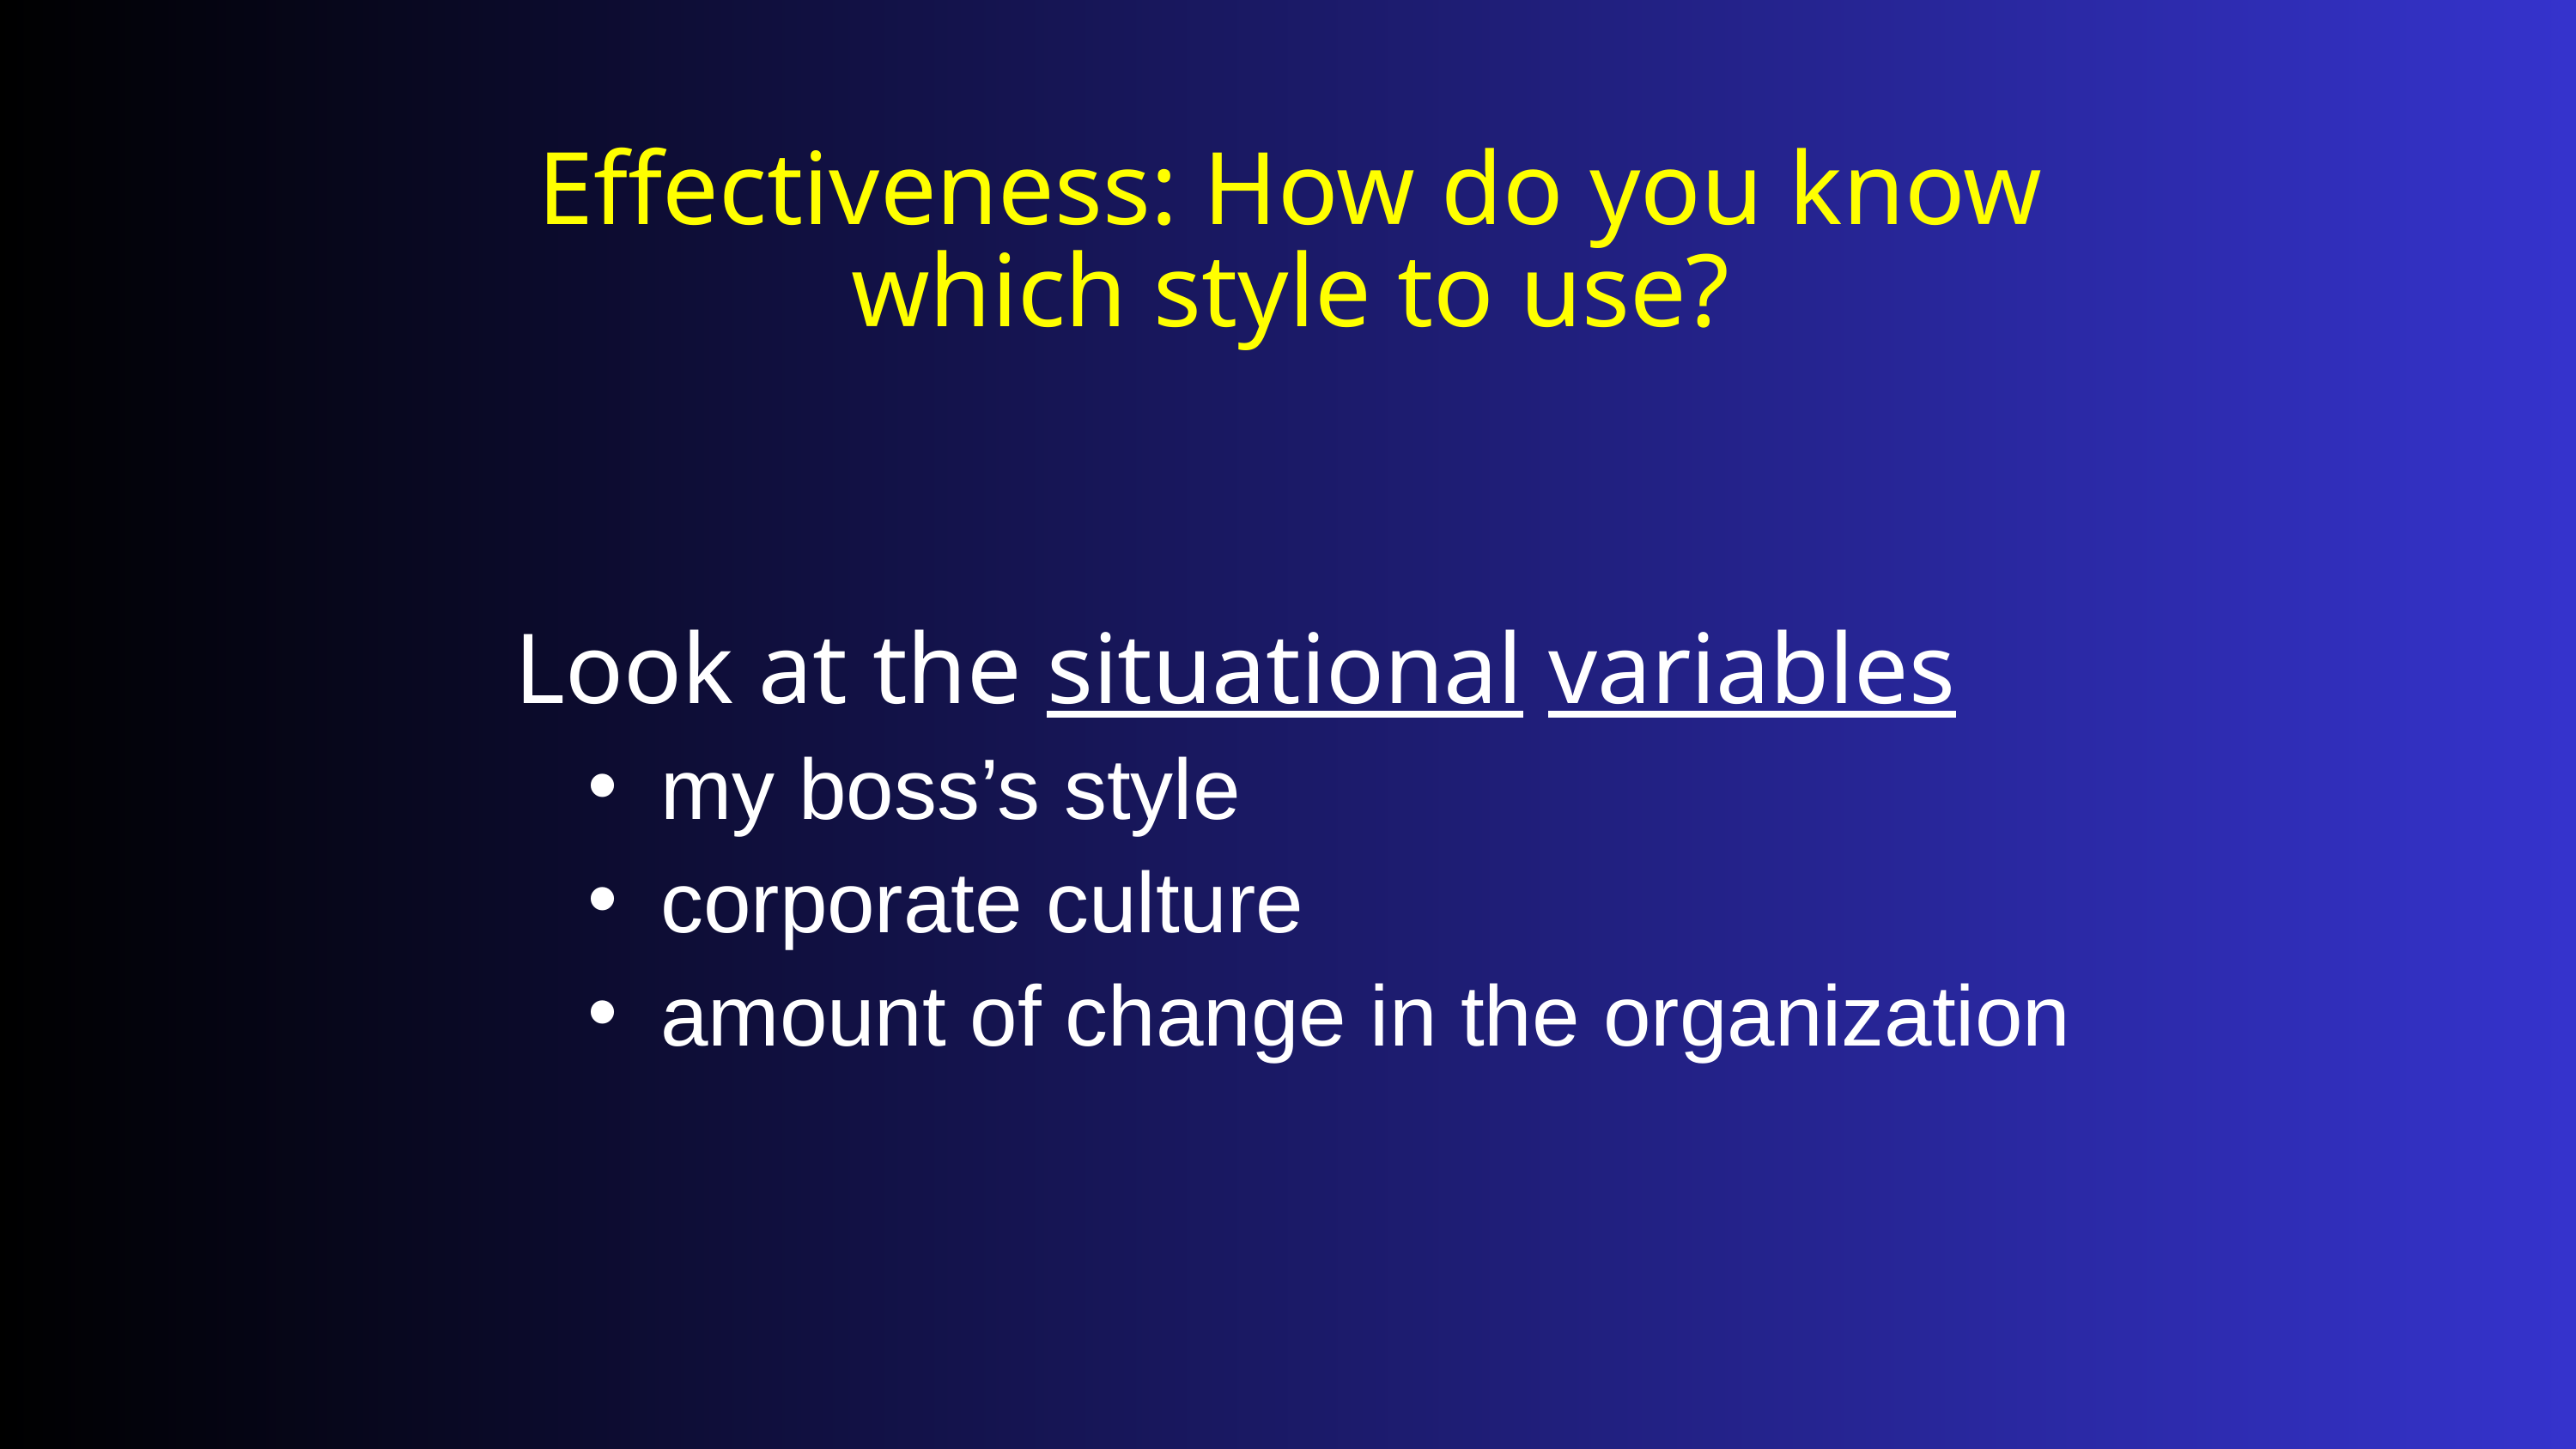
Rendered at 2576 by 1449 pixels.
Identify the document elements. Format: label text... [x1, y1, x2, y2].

text_box Look at the situational variables my boss’s style corporate culture amount of change in the organization [514, 595, 2105, 1064]
text_box Effectiveness: How do you know which style to use? [447, 142, 2135, 347]
